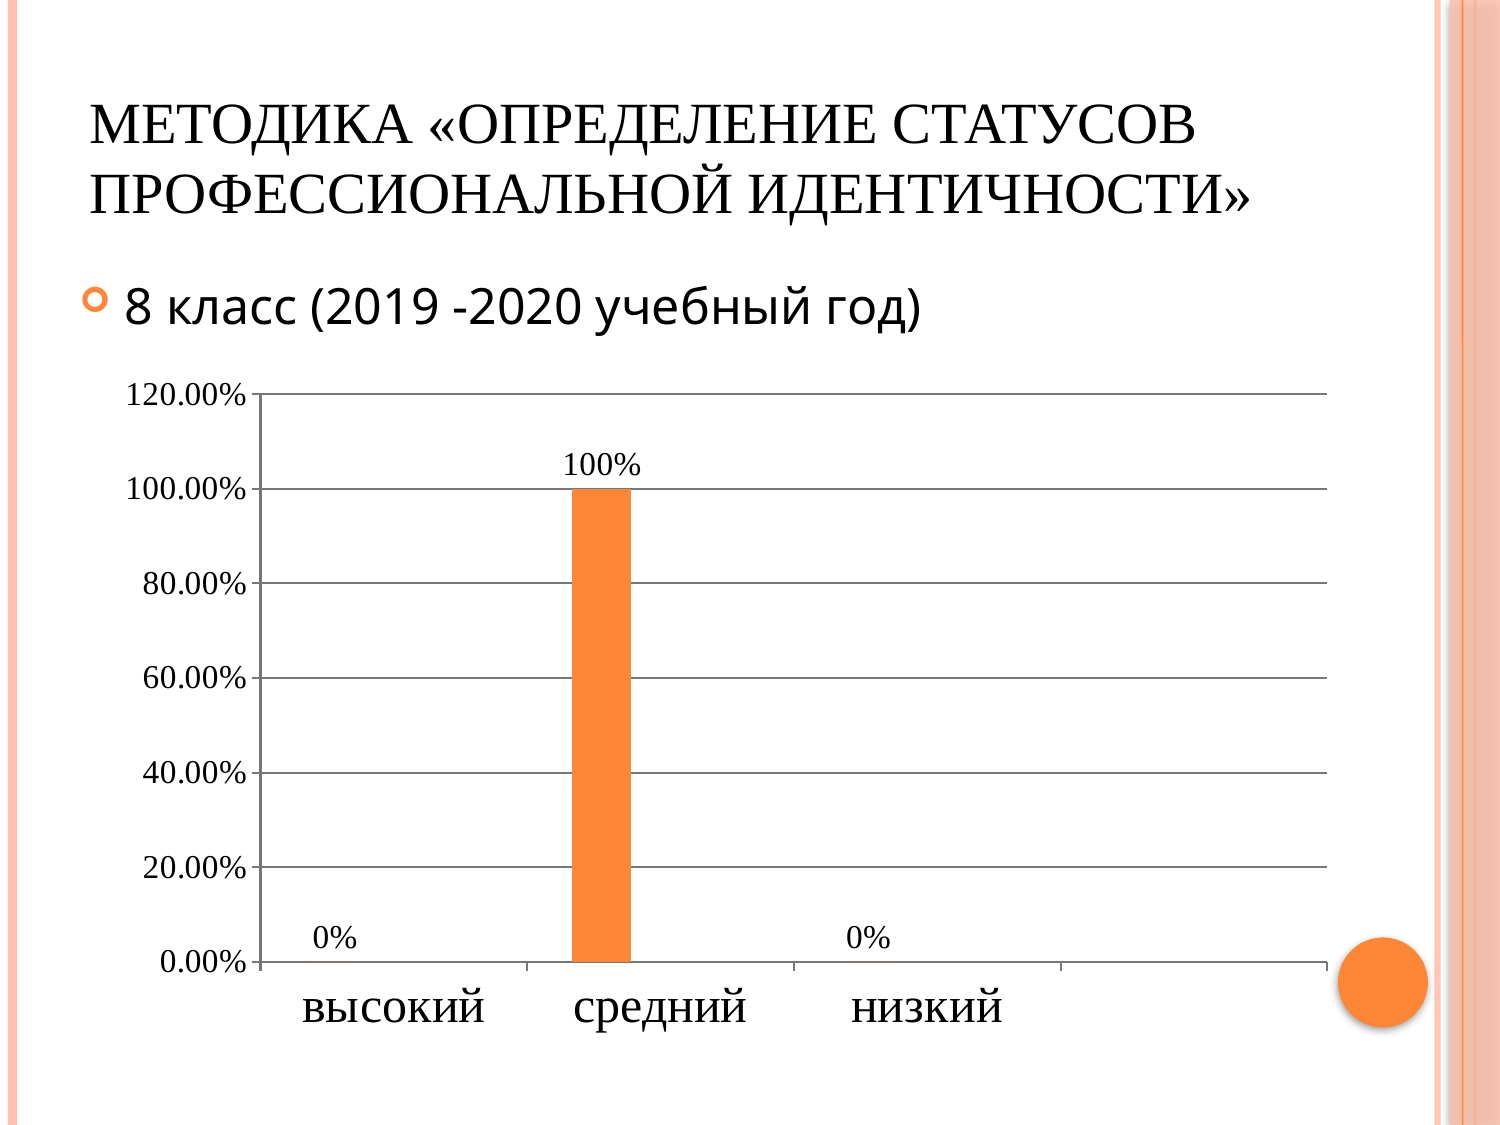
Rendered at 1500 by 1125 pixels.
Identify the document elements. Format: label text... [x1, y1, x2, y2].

chart [99, 361, 1353, 1048]
list 8 класс (2019 -2020 учебный год) [64, 267, 1290, 1067]
title Методика «Определение статусов профессиональной идентичности» [75, 45, 1300, 233]
